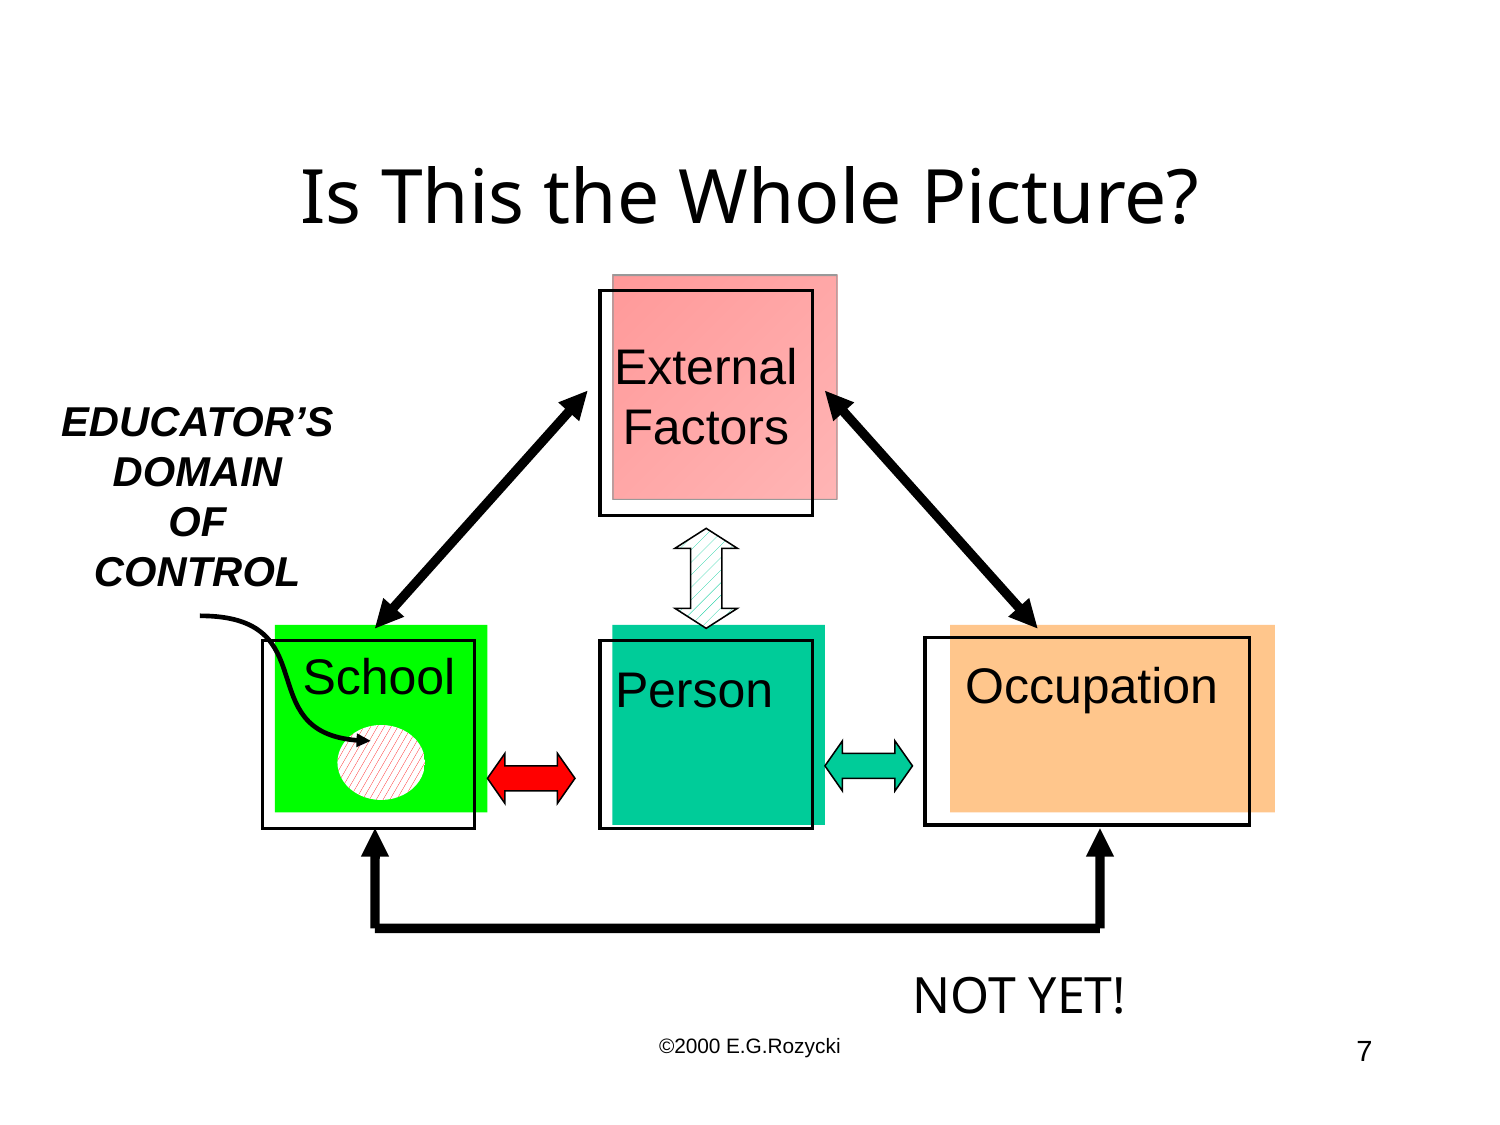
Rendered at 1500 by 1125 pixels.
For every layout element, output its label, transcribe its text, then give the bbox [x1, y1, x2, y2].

text_box [674, 528, 738, 629]
text_box [825, 390, 1038, 629]
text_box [374, 828, 1101, 929]
text_box [824, 740, 913, 791]
text_box NOT YET! [897, 955, 1142, 1031]
text_box [354, 624, 488, 813]
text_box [924, 637, 1251, 826]
text_box EDUCATOR’S DOMAIN OF CONTROL [46, 387, 349, 603]
text_box [487, 753, 575, 804]
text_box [598, 290, 813, 517]
text_box [950, 624, 1275, 813]
text_box School [354, 637, 471, 713]
text_box [262, 640, 475, 829]
text_box [338, 724, 425, 800]
slide_number 7 [1074, 1024, 1388, 1101]
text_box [599, 640, 813, 826]
text_box [375, 390, 588, 629]
text_box [612, 624, 825, 825]
text_box [612, 288, 838, 500]
title Is This the Whole Picture? [112, 99, 1388, 288]
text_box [222, 592, 349, 764]
footer ©2000 E.G.Rozycki [512, 1024, 988, 1101]
